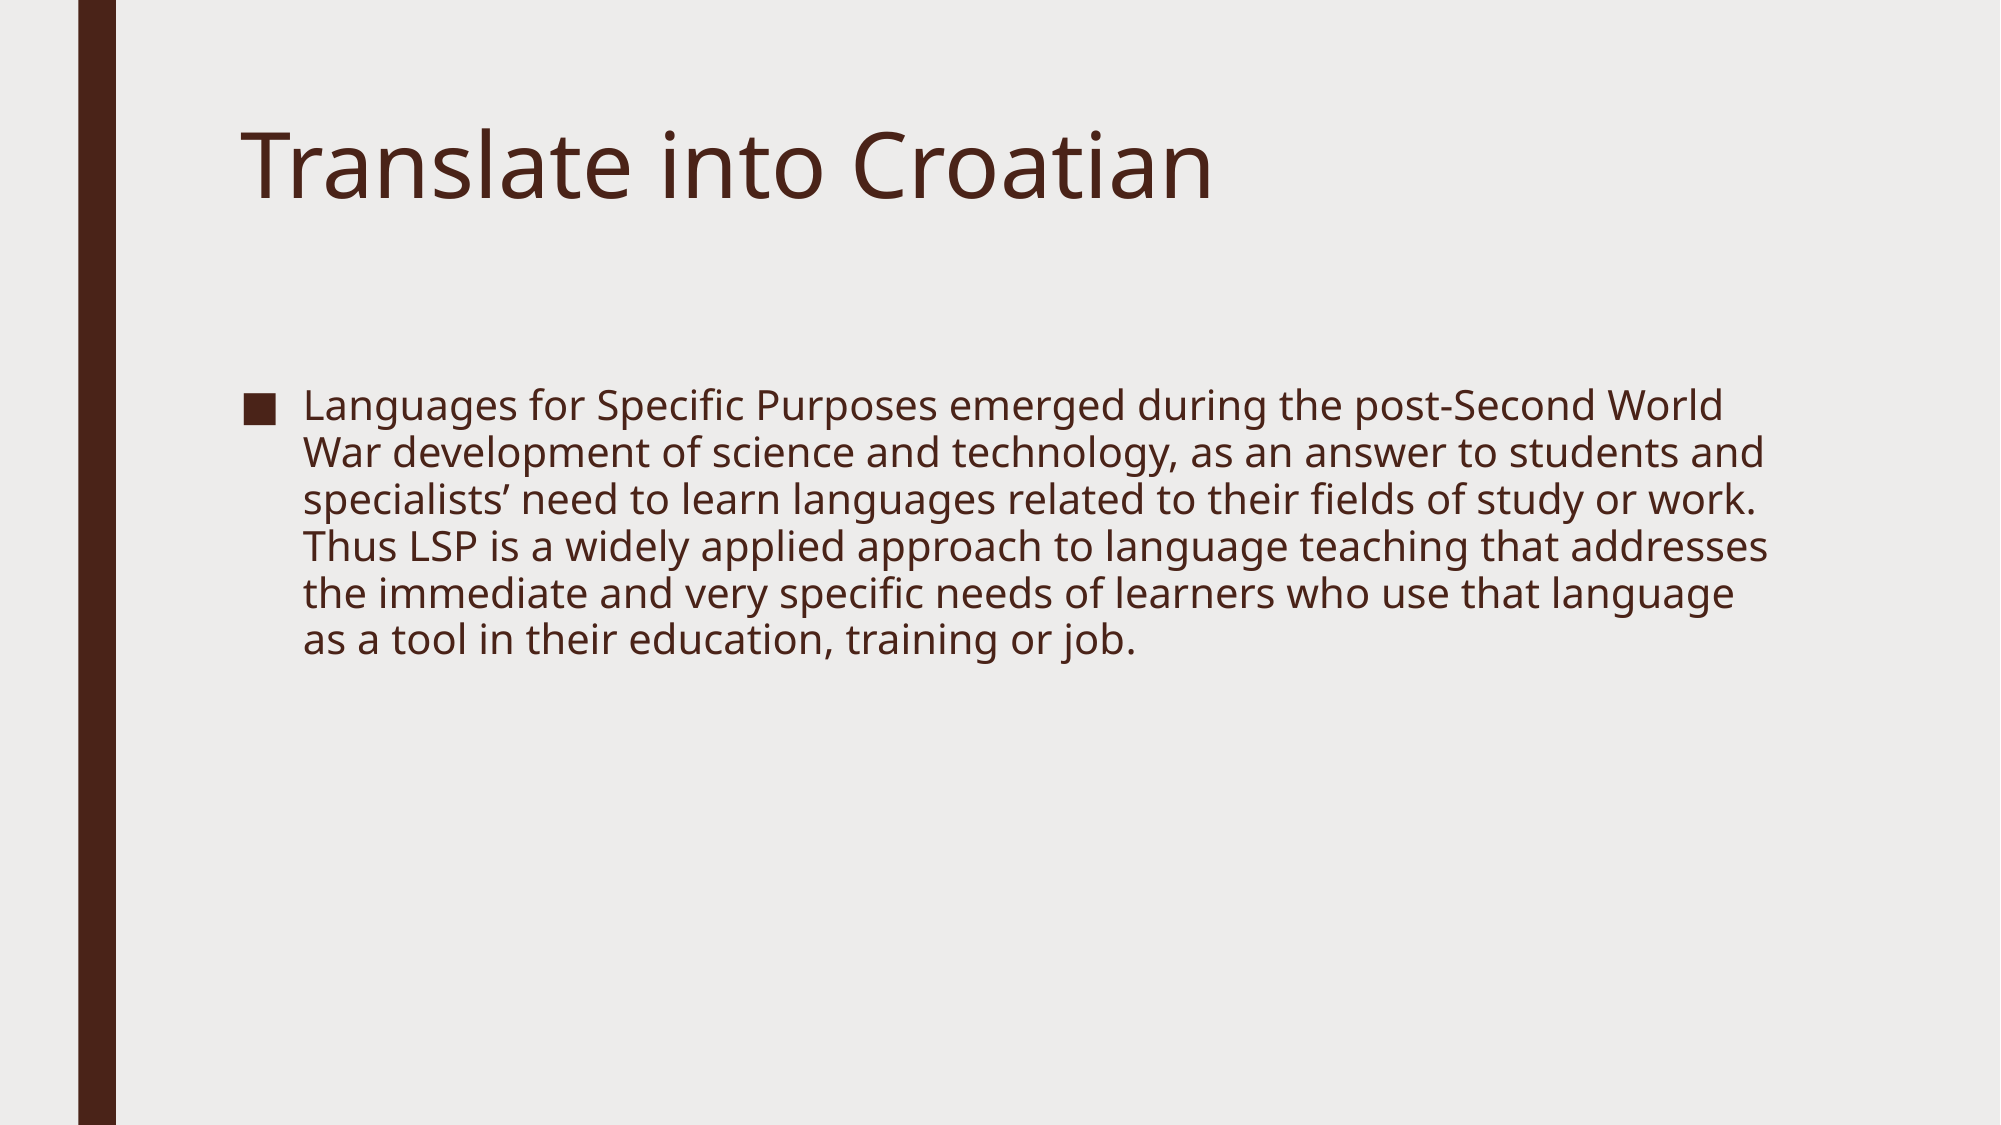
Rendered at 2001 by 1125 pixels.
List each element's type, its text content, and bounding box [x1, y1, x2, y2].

list Languages for Specific Purposes emerged during the post-Second World War development of science and technology, as an answer to students and specialists’ need to learn languages related to their fields of study or work. Thus LSP is a widely applied approach to language teaching that addresses the immediate and very specific needs of learners who use that language as a tool in their education, training or job. [225, 375, 1800, 963]
title Translate into Croatian [225, 112, 1800, 357]
